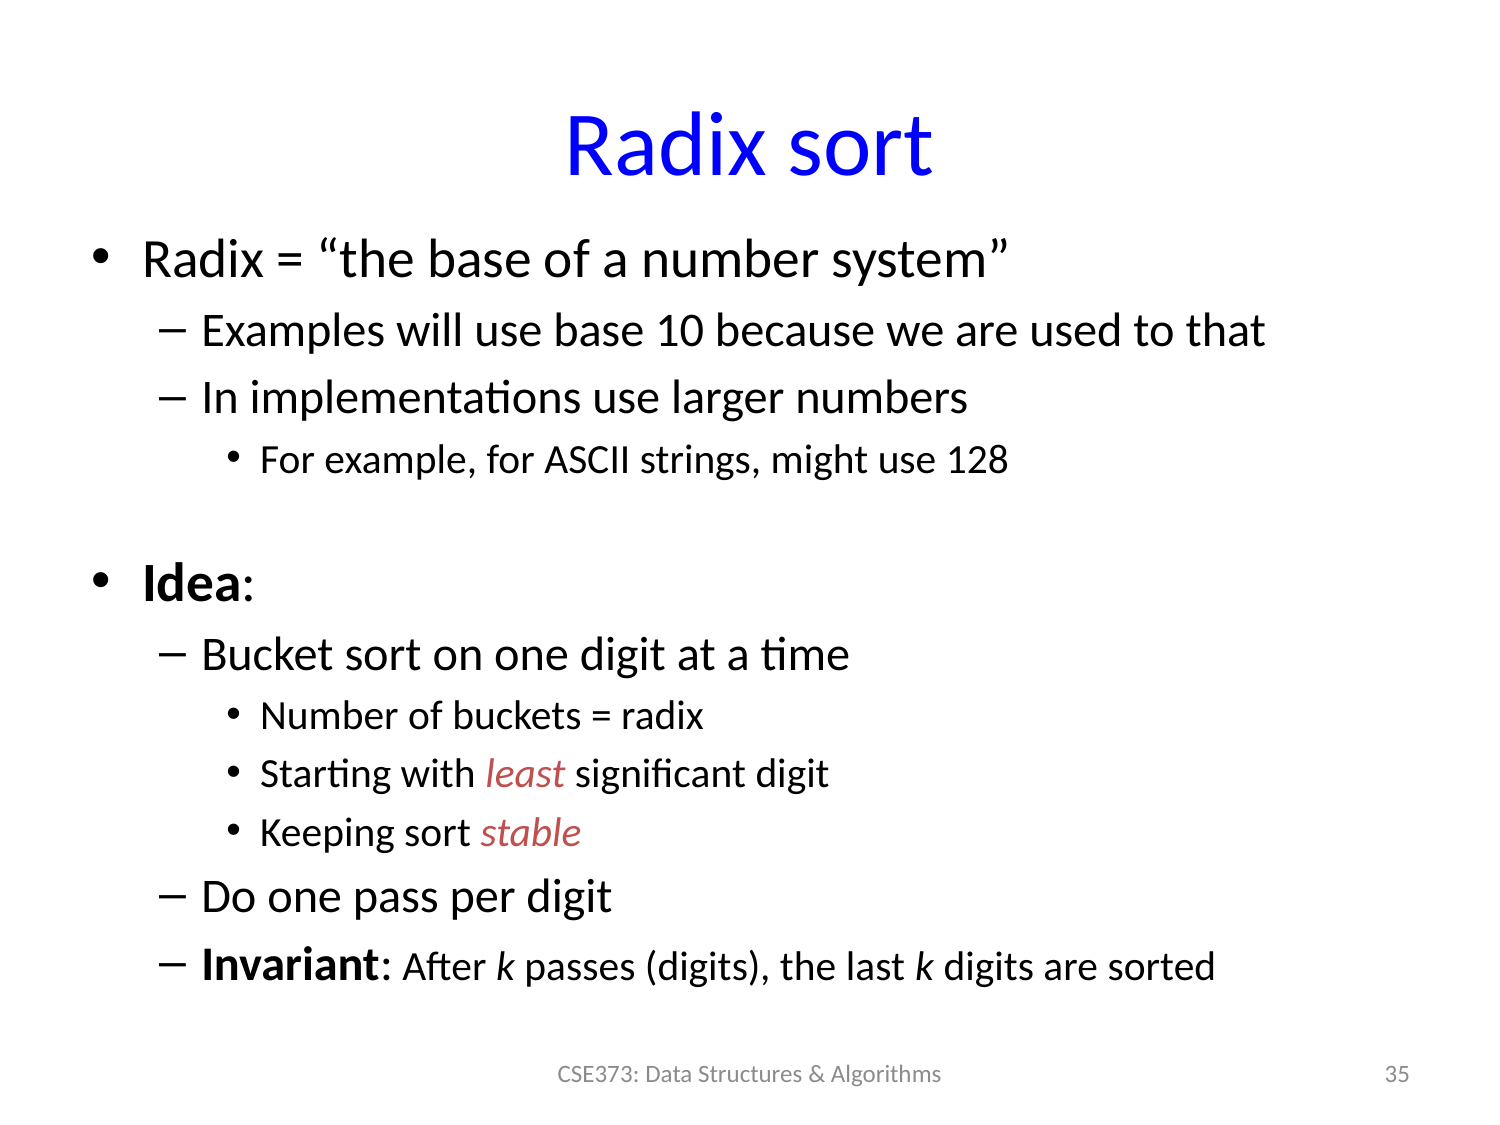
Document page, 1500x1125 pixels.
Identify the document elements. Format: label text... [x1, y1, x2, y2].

list Radix = “the base of a number system” Examples will use base 10 because we are used to that In implementations use larger numbers For example, for ASCII strings, might use 128 Idea: Bucket sort on one digit at a time Number of buckets = radix Starting with least significant digit Keeping sort stable Do one pass per digit Invariant: After k passes (digits), the last k digits are sorted [76, 214, 1449, 1002]
footer CSE373: Data Structures & Algorithms [512, 1042, 988, 1103]
slide_number 35 [1074, 1042, 1425, 1103]
title Radix sort [75, 45, 1425, 233]
